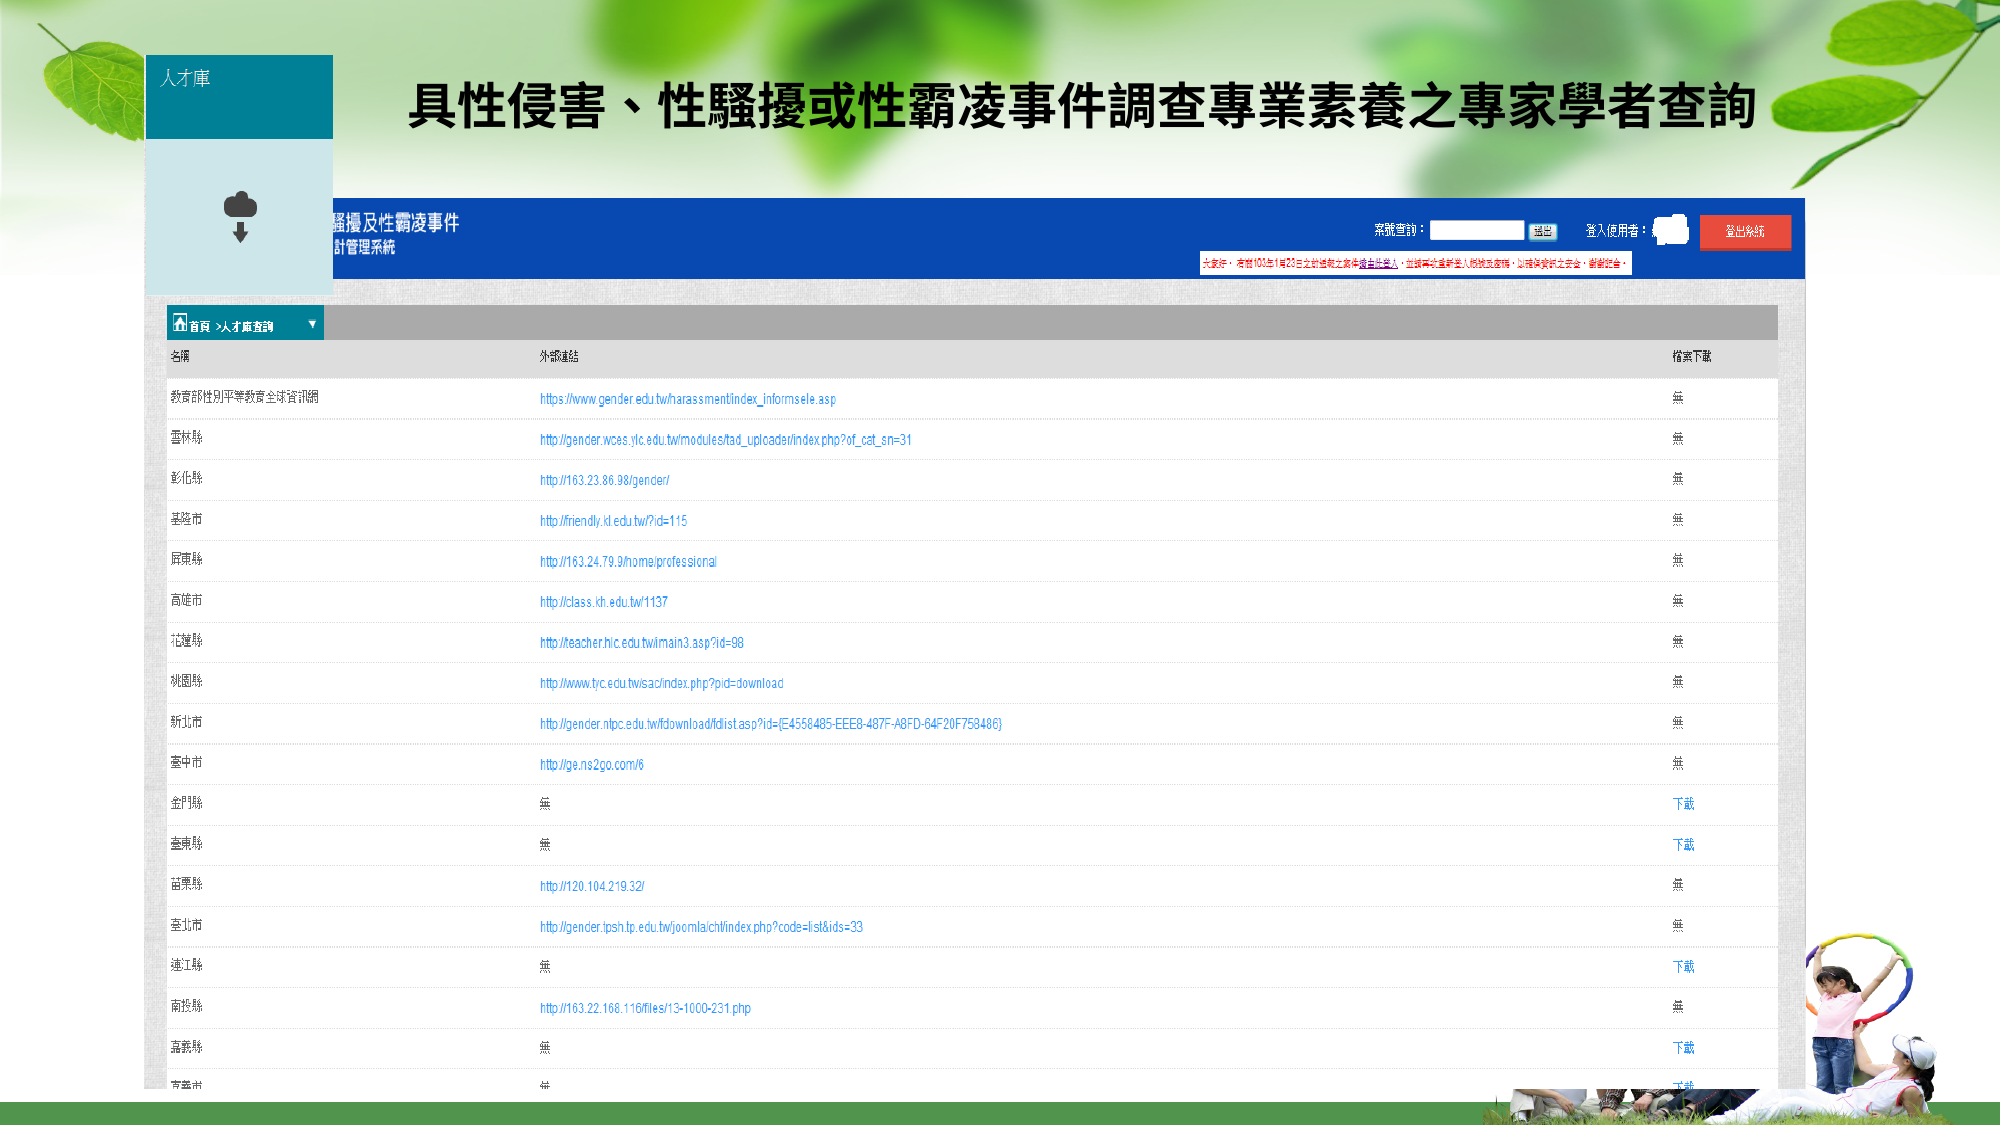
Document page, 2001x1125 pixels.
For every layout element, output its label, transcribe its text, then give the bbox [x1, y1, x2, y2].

picture [0, 0, 2000, 1125]
text_box 具性侵害、性騷擾或性霸凌事件調查專業素養之專家學者查詢 [335, 55, 1833, 143]
